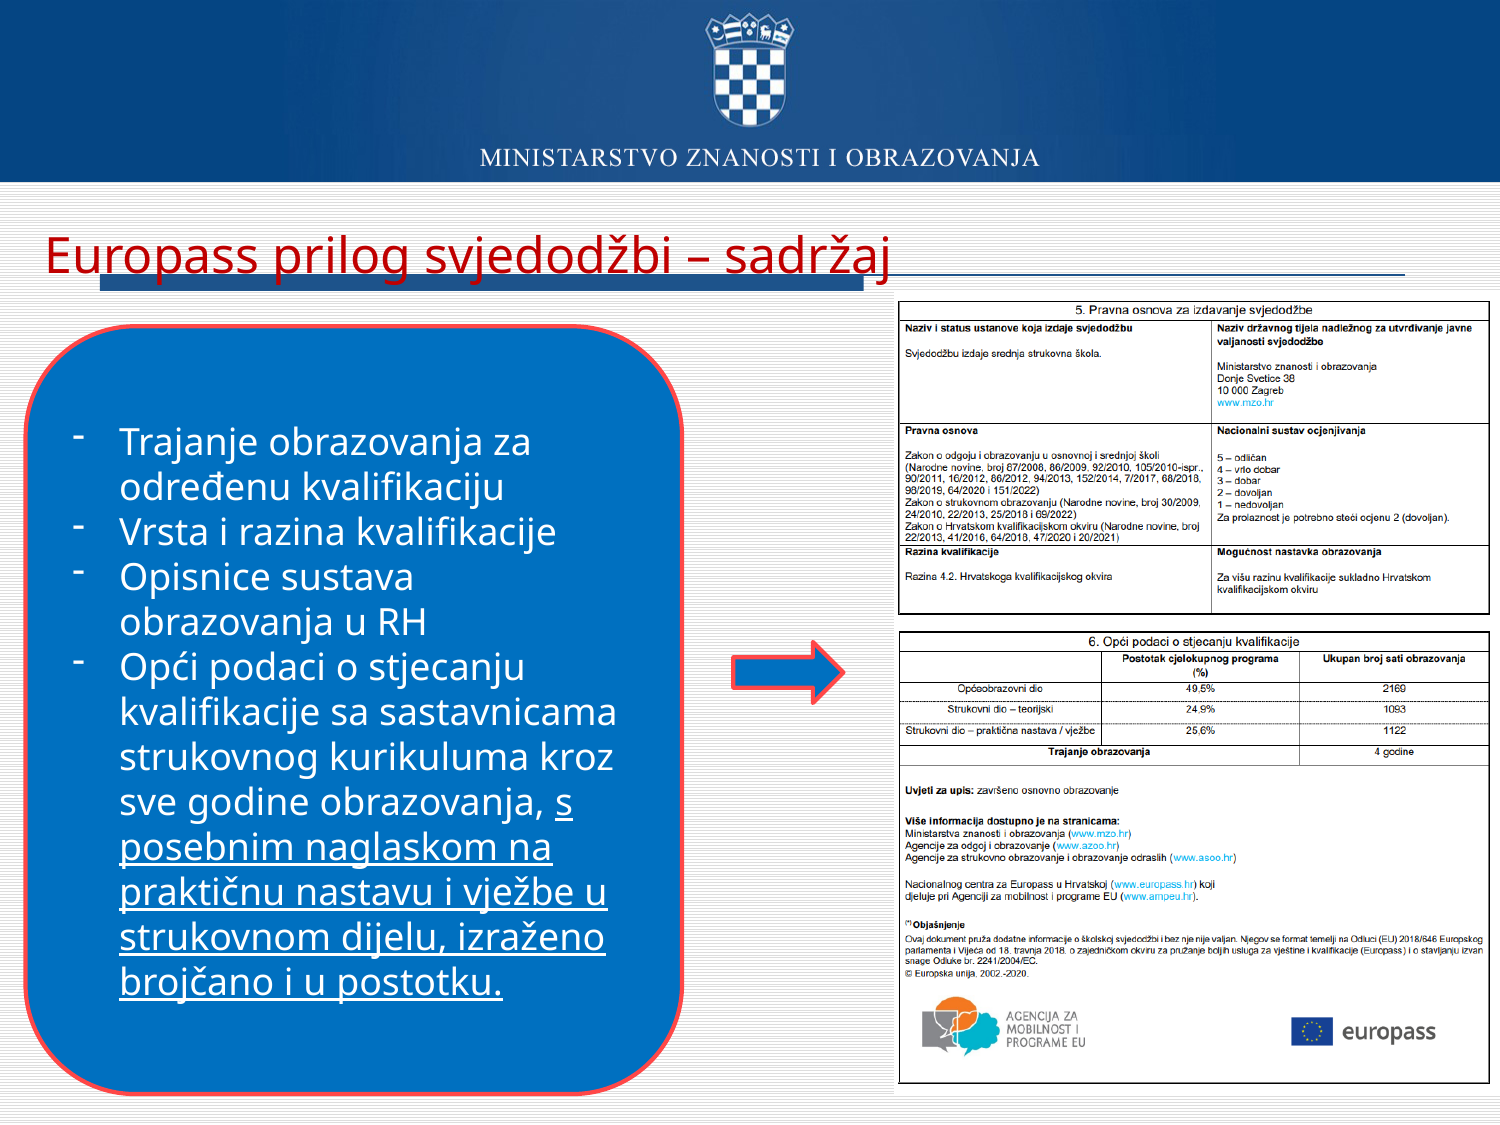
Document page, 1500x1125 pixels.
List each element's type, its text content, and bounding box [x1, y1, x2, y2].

picture [0, 0, 1500, 182]
picture [894, 290, 1500, 1095]
text_box Trajanje obrazovanja za određenu kvalifikaciju Vrsta i razina kvalifikacije Opisnice sustava obrazovanja u RH Opći podaci o stjecanju kvalifikacije sa sastavnicama strukovnog kurikuluma kroz sve godine obrazovanja, s posebnim naglaskom na praktičnu nastavu i vježbe u strukovnom dijelu, izraženo brojčano i u postotku. [23, 324, 685, 1097]
title Europass prilog svjedodžbi – sadržaj [29, 172, 1462, 291]
text_box [731, 639, 846, 705]
